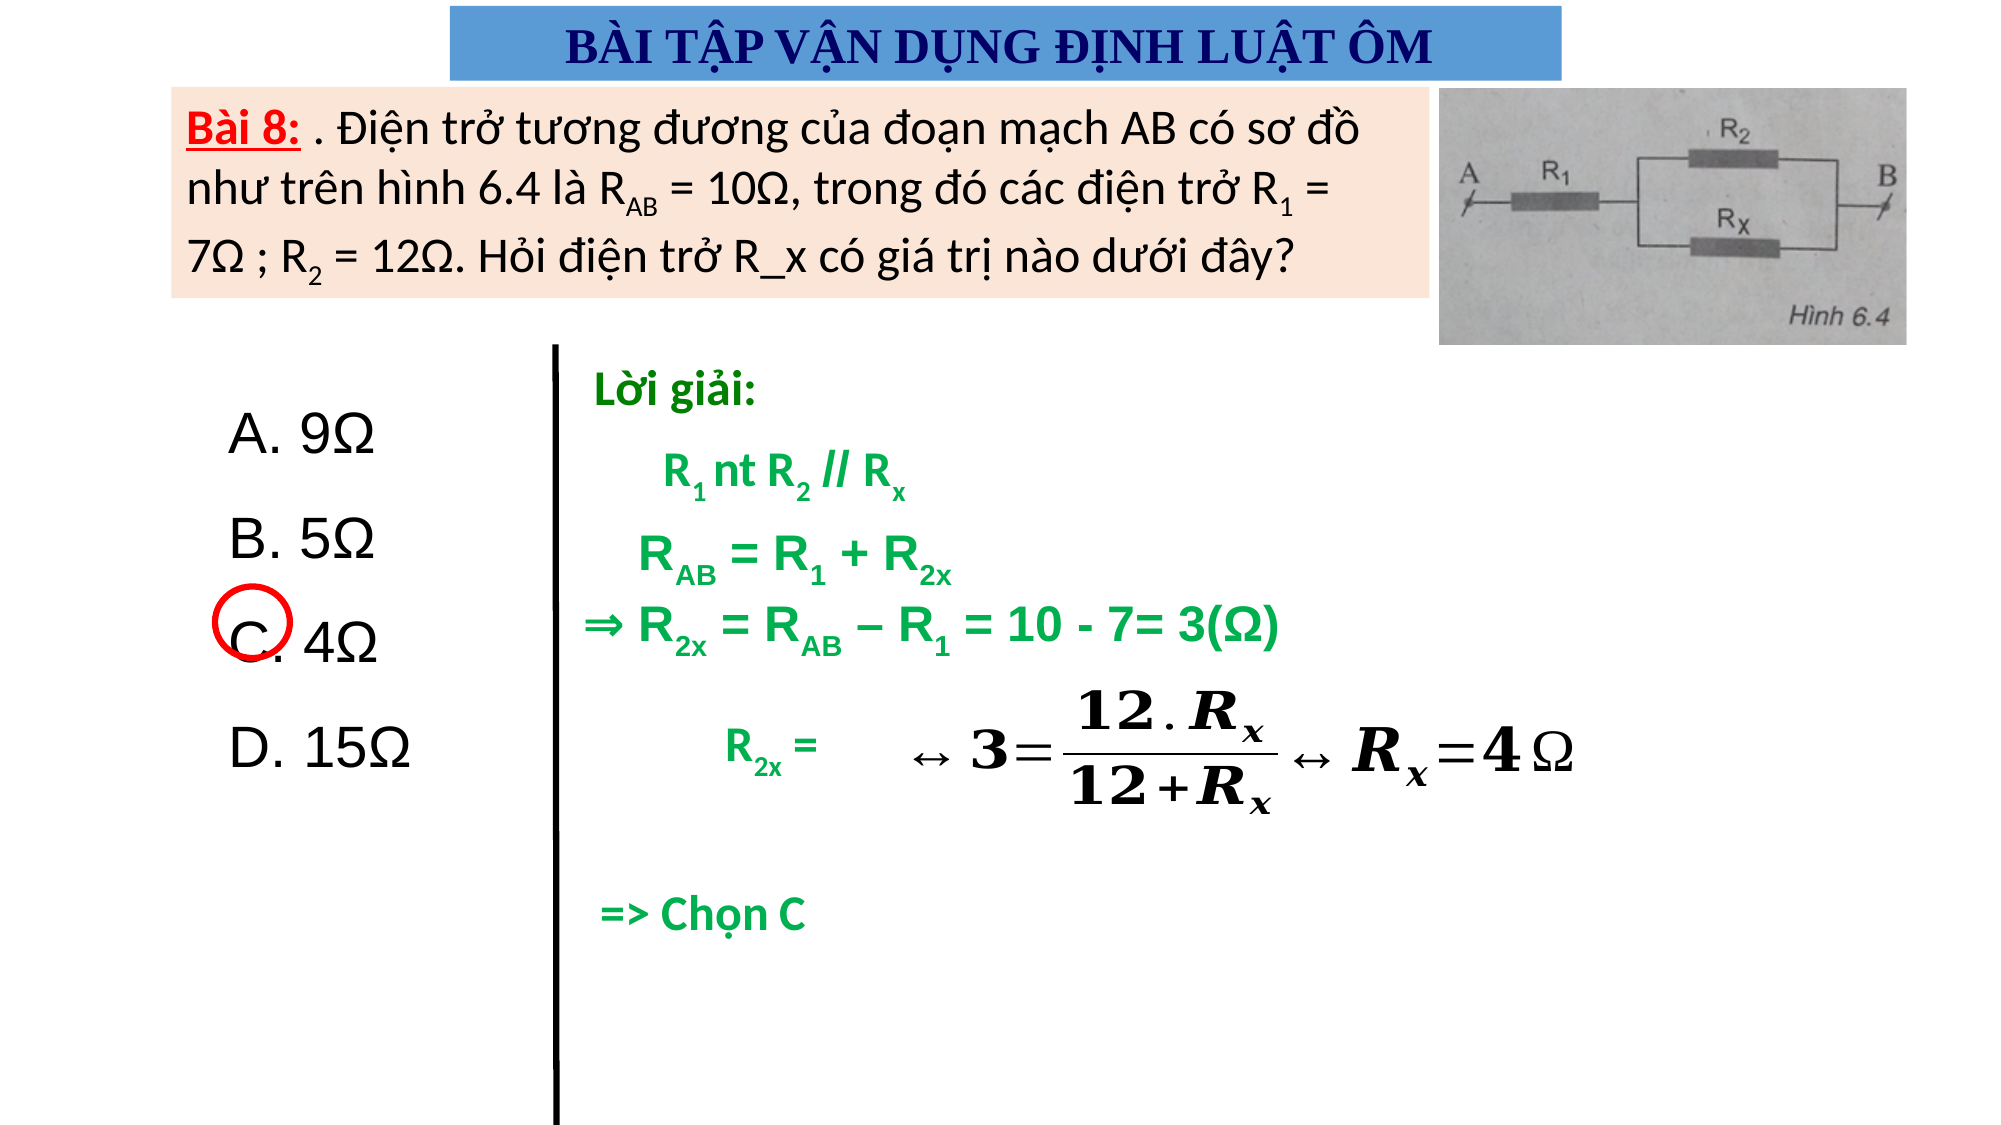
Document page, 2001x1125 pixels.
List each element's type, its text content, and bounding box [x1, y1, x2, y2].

text_box RAB = R1 + R2x ⇒ R2x = RAB – R1 = 10 - 7= 3(Ω) [567, 513, 1370, 670]
text_box Bài 8: . Điện trở tương đương của đoạn mạch AB có sơ đồ như trên hình 6.4 là RAB = 10Ω, trong đó các điện trở R1 = 7Ω ; R2 = 12Ω. Hỏi điện trở R_x có giá trị nào dưới đây? [171, 86, 1430, 299]
text_box => Chọn C [585, 872, 822, 948]
picture [1439, 88, 1910, 345]
text_box BÀI TẬP VẬN DỤNG ĐỊNH LUẬT ÔM [449, 5, 1562, 81]
text_box [213, 585, 291, 660]
text_box A. 9Ω B. 5Ω C. 4Ω D. 15Ω [213, 352, 513, 892]
text_box Lời giải: [579, 347, 773, 423]
text_box R1 nt R2 // Rx [648, 428, 932, 515]
